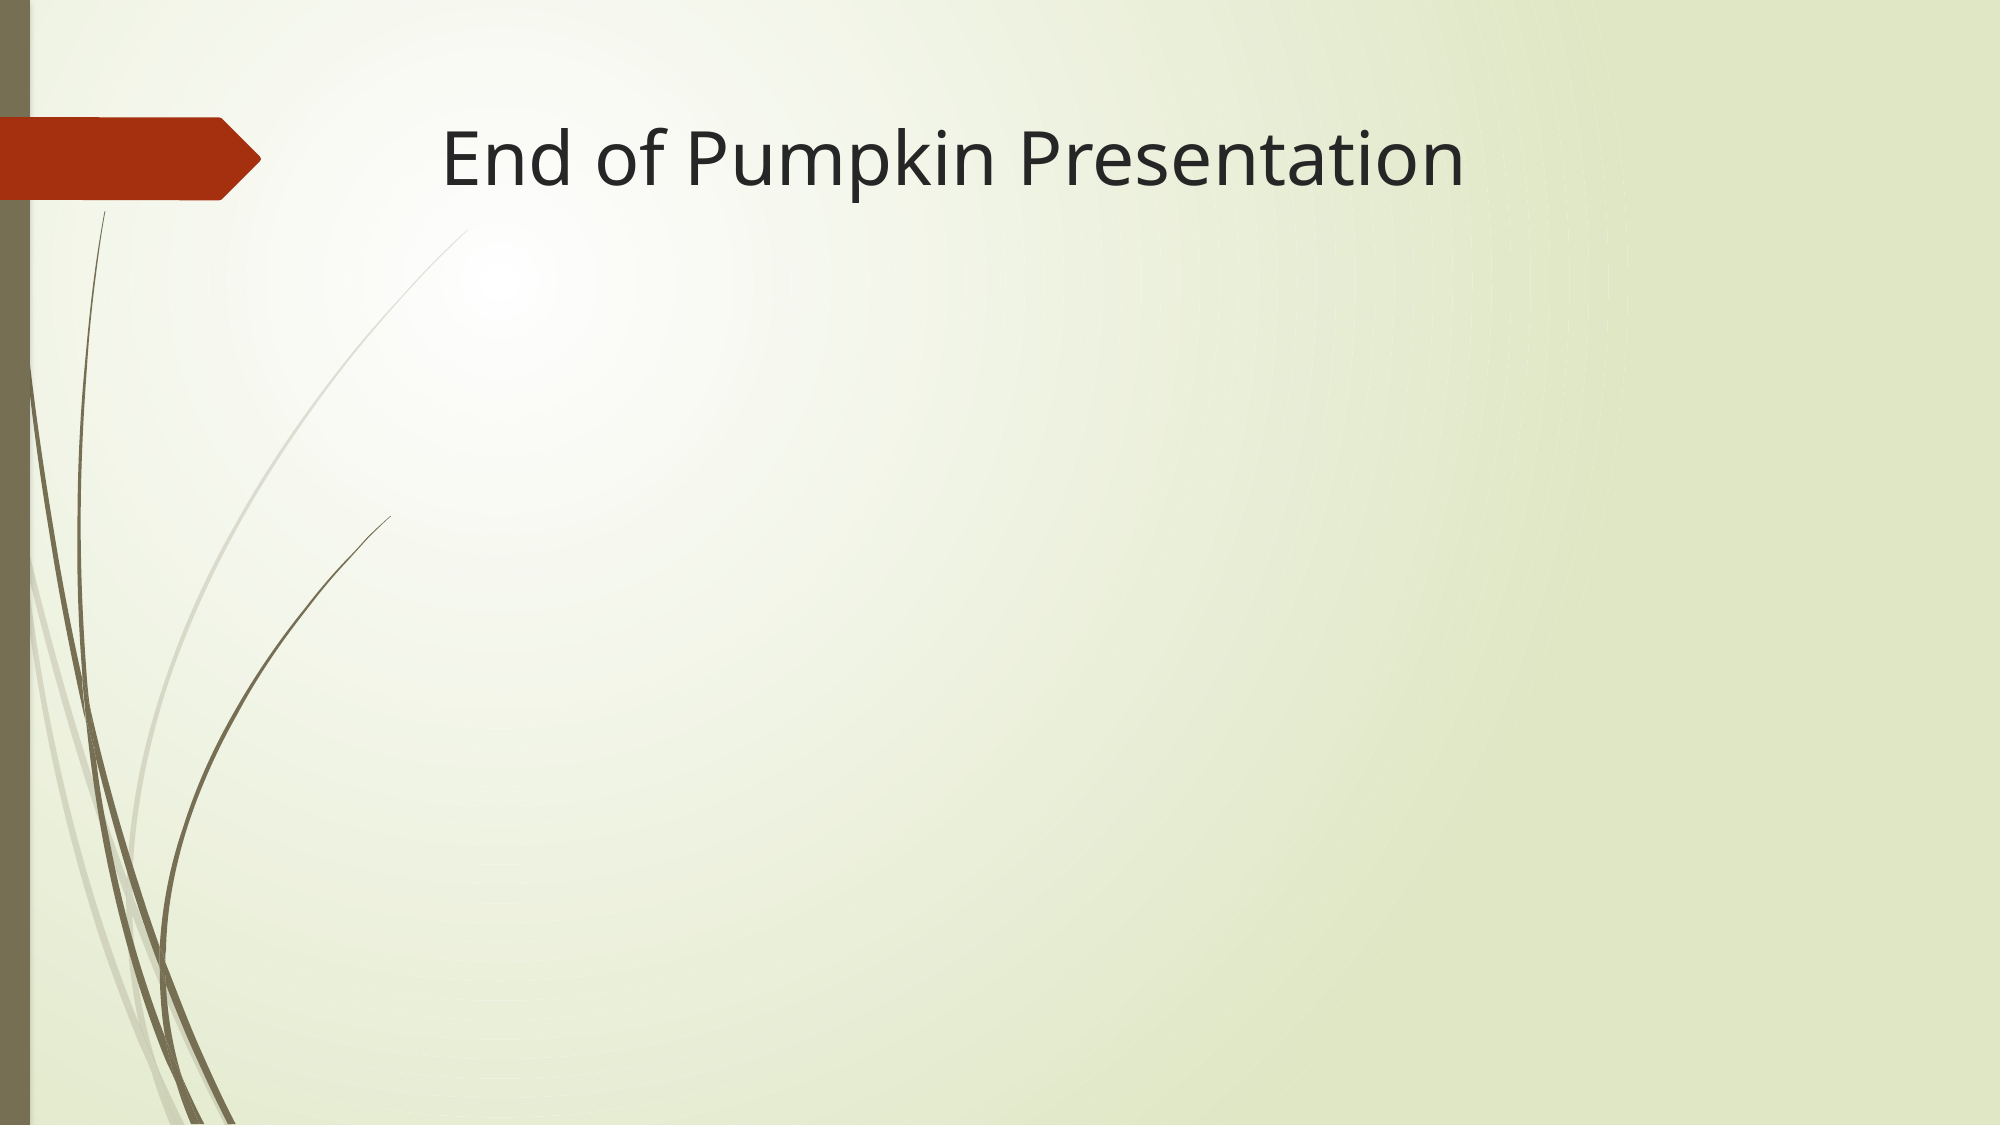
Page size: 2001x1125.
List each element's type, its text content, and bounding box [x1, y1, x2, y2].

title End of Pumpkin Presentation [425, 102, 1888, 313]
